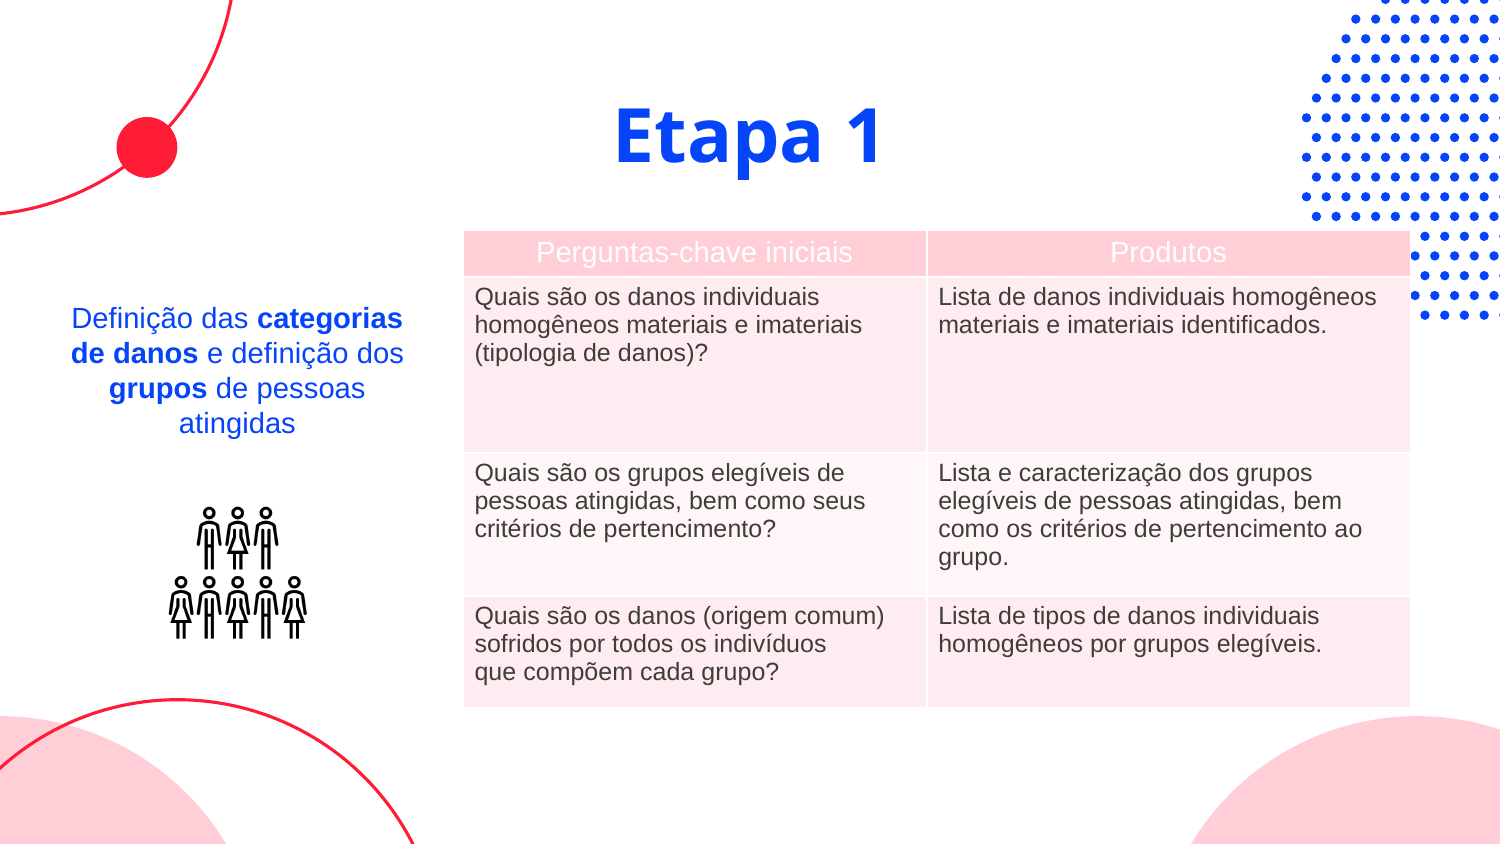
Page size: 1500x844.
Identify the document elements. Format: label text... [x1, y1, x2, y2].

picture [162, 497, 313, 648]
table_cell Lista de danos individuais homogêneos materiais e imateriais identificados. [928, 278, 1410, 452]
text_box Definição das categorias de danos e definição dos grupos de pessoas atingidas [38, 292, 437, 447]
title Etapa 1 [118, 72, 1382, 272]
table_header Produtos [928, 231, 1410, 276]
table_cell Lista de tipos de danos individuais homogêneos por grupos elegíveis. [928, 597, 1410, 707]
table_cell Quais são os danos (origem comum) sofridos por todos os indivíduos que compõem cada grupo? [464, 597, 926, 707]
table_header Perguntas-chave iniciais [464, 231, 926, 276]
table_cell Quais são os danos individuais homogêneos materiais e imateriais (tipologia de danos)? [464, 278, 926, 452]
table_cell Lista e caracterização dos grupos elegíveis de pessoas atingidas, bem como os critérios de pertencimento ao grupo. [928, 454, 1410, 595]
table_cell Quais são os grupos elegíveis de pessoas atingidas, bem como seus critérios de pertencimento? [464, 454, 926, 595]
